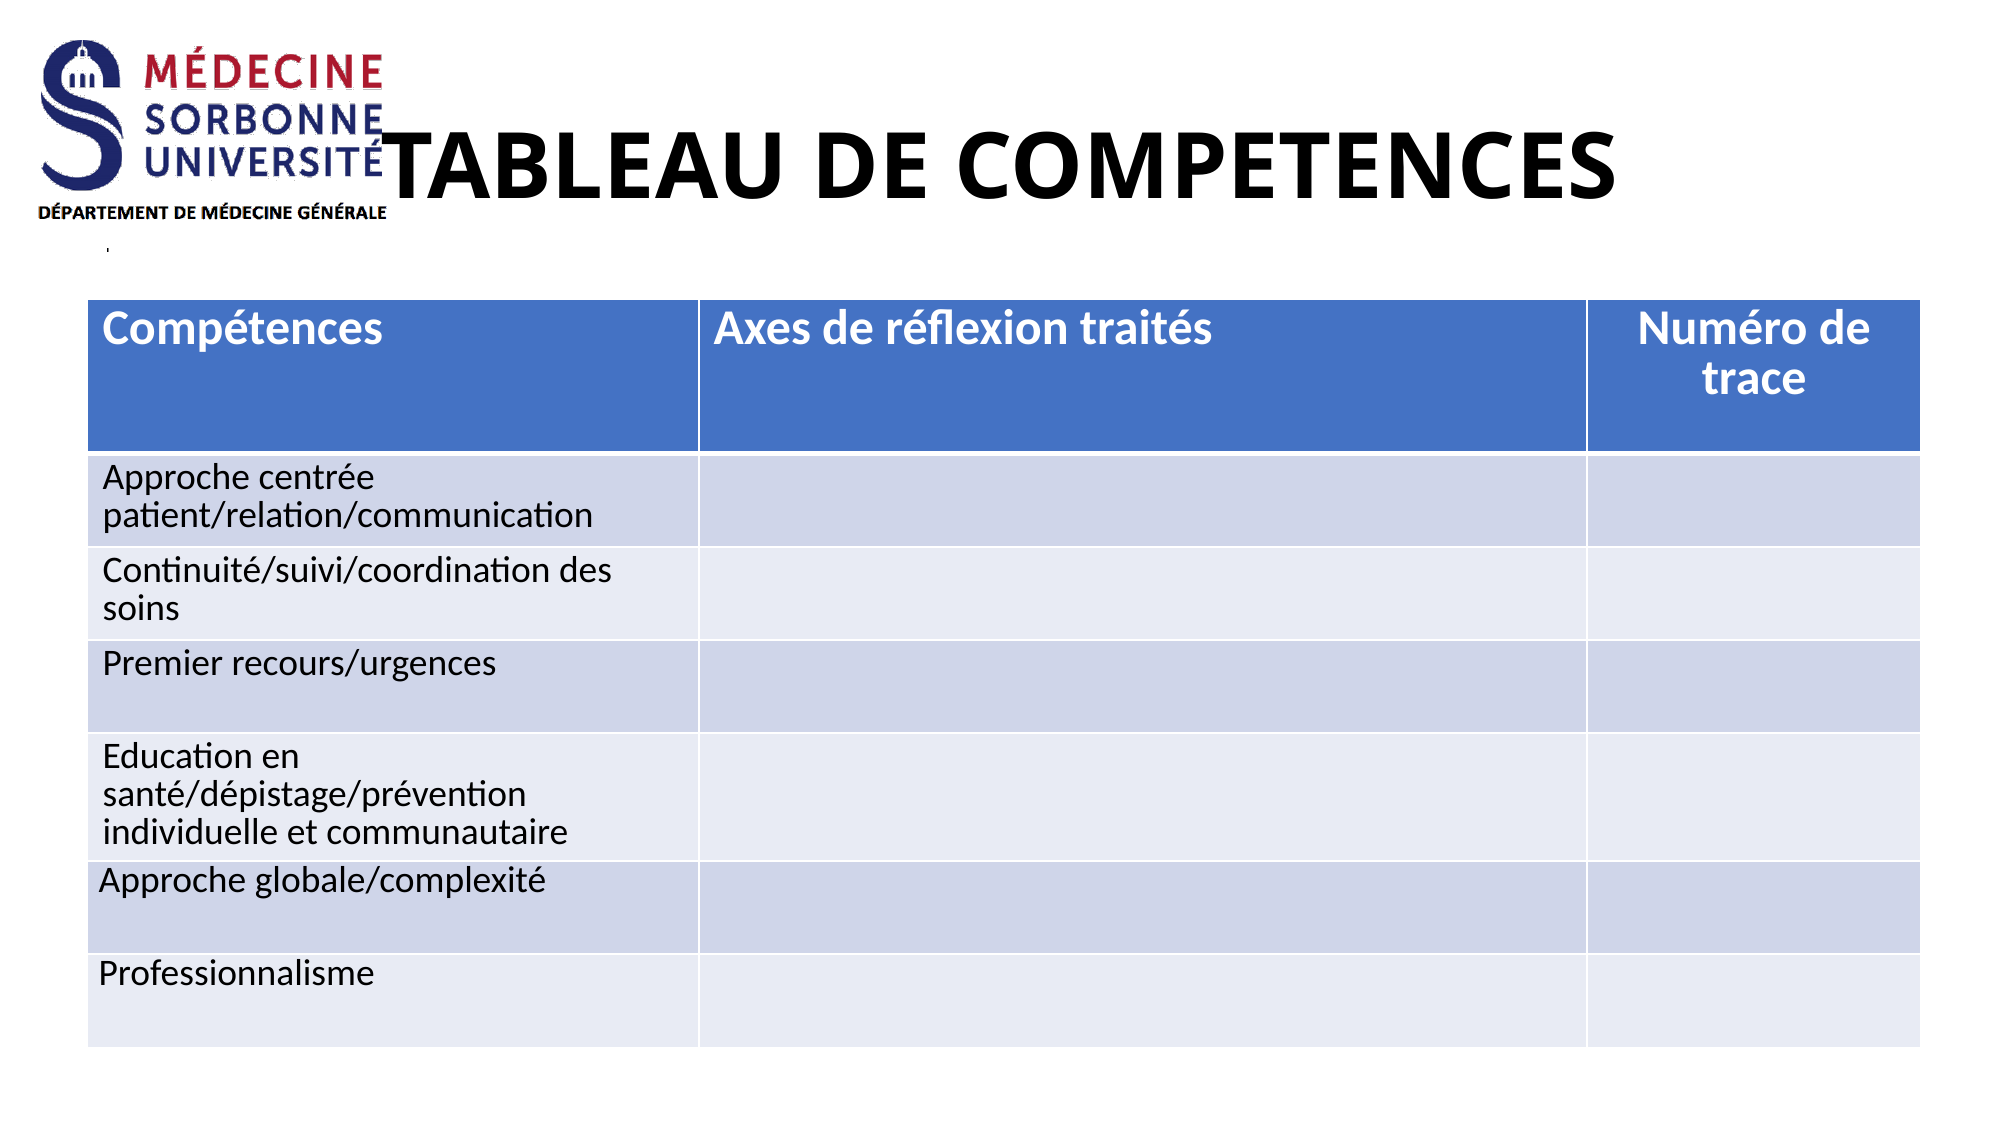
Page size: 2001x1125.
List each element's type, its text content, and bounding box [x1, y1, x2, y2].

table_cell Continuité/suivi/coordination des soins [88, 548, 698, 639]
table_cell [700, 734, 1586, 860]
table_cell [700, 955, 1586, 1047]
table_header Axes de réflexion traités [700, 300, 1586, 451]
table_cell Approche centrée patient/relation/communication [88, 456, 698, 546]
title TABLEAU DE COMPETENCES [137, 59, 1863, 278]
table_cell [1588, 862, 1920, 953]
table_cell Education en santé/dépistage/prévention individuelle et communautaire [88, 734, 698, 860]
table_cell [1588, 456, 1920, 546]
table_cell Professionnalisme [88, 955, 698, 1047]
table_header Compétences [88, 300, 698, 451]
table_header Numéro de trace [1588, 300, 1920, 451]
table_cell [1588, 955, 1920, 1047]
table_cell [700, 641, 1586, 732]
table_cell Approche globale/complexité [88, 862, 698, 953]
table_cell [700, 456, 1586, 546]
table_cell Premier recours/urgences [88, 641, 698, 732]
picture [0, 0, 431, 252]
table_cell [1588, 641, 1920, 732]
table_cell [700, 862, 1586, 953]
table_cell [1588, 548, 1920, 639]
table_cell [700, 548, 1586, 639]
table_cell [1588, 734, 1920, 860]
